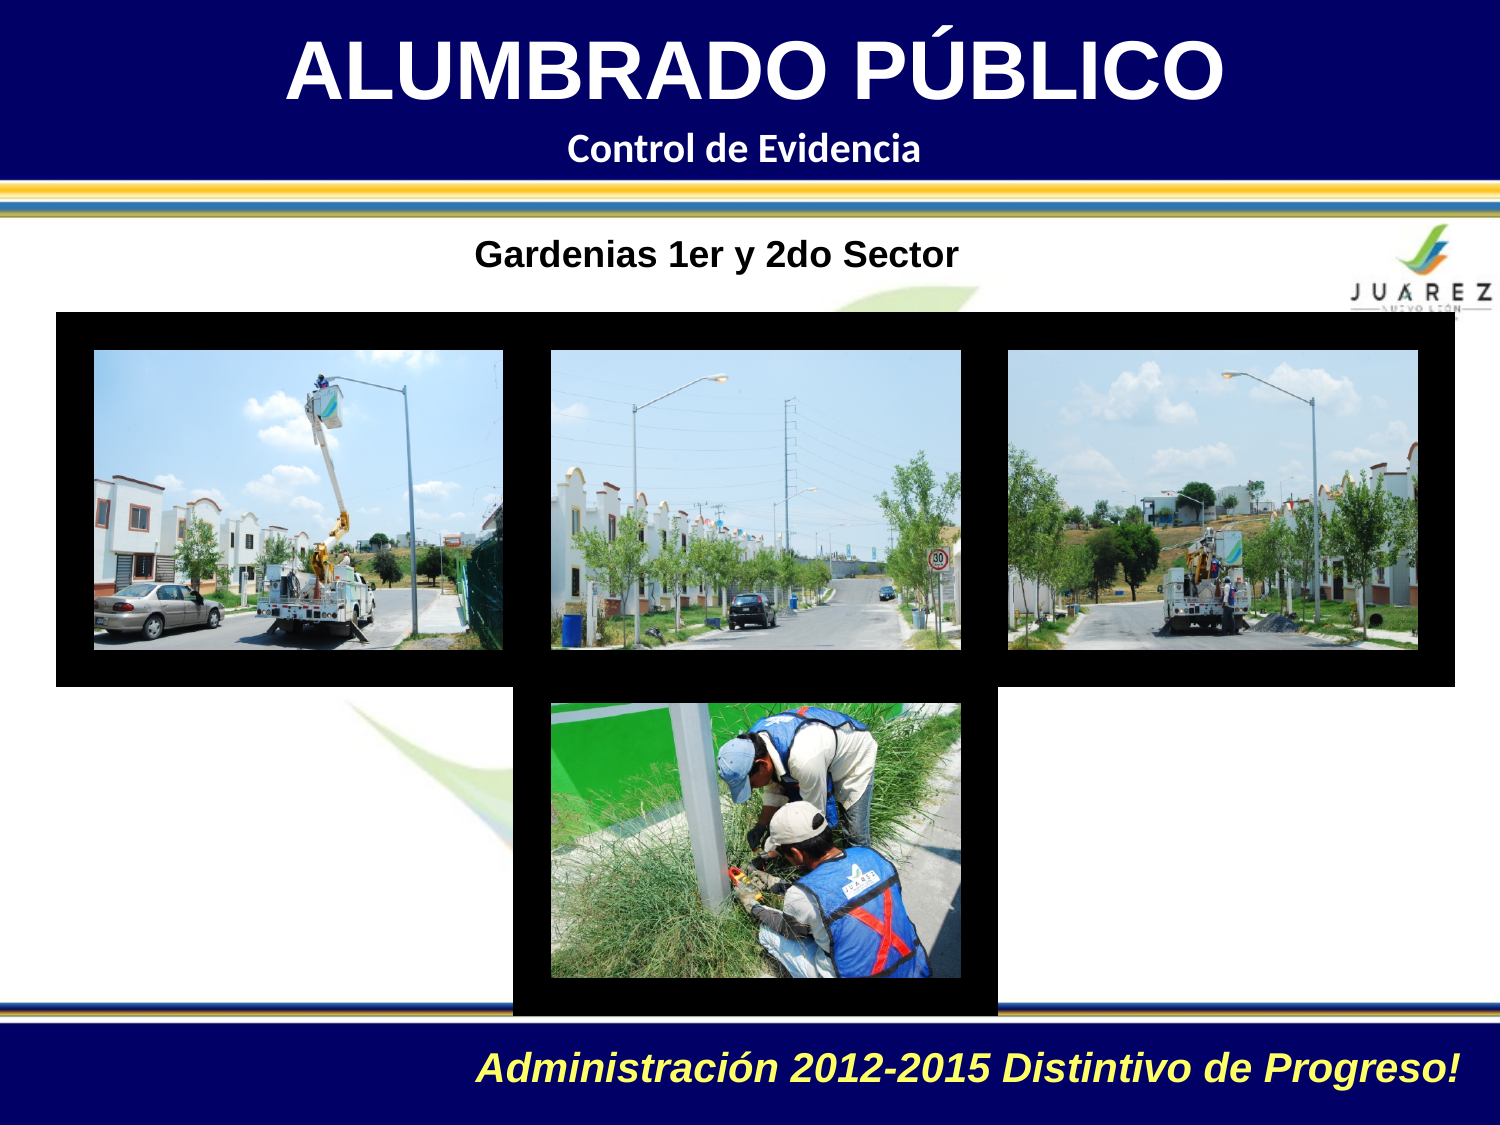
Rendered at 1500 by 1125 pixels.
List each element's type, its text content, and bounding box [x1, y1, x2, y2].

text_box Administración 2012-2015 Distintivo de Progreso! [41, 1033, 1477, 1099]
picture [0, 0, 1500, 1125]
text_box ALUMBRADO PÚBLICO [76, 9, 1436, 125]
text_box Control de Evidencia [552, 125, 937, 179]
text_box Gardenias 1er y 2do Sector [400, 222, 1034, 283]
